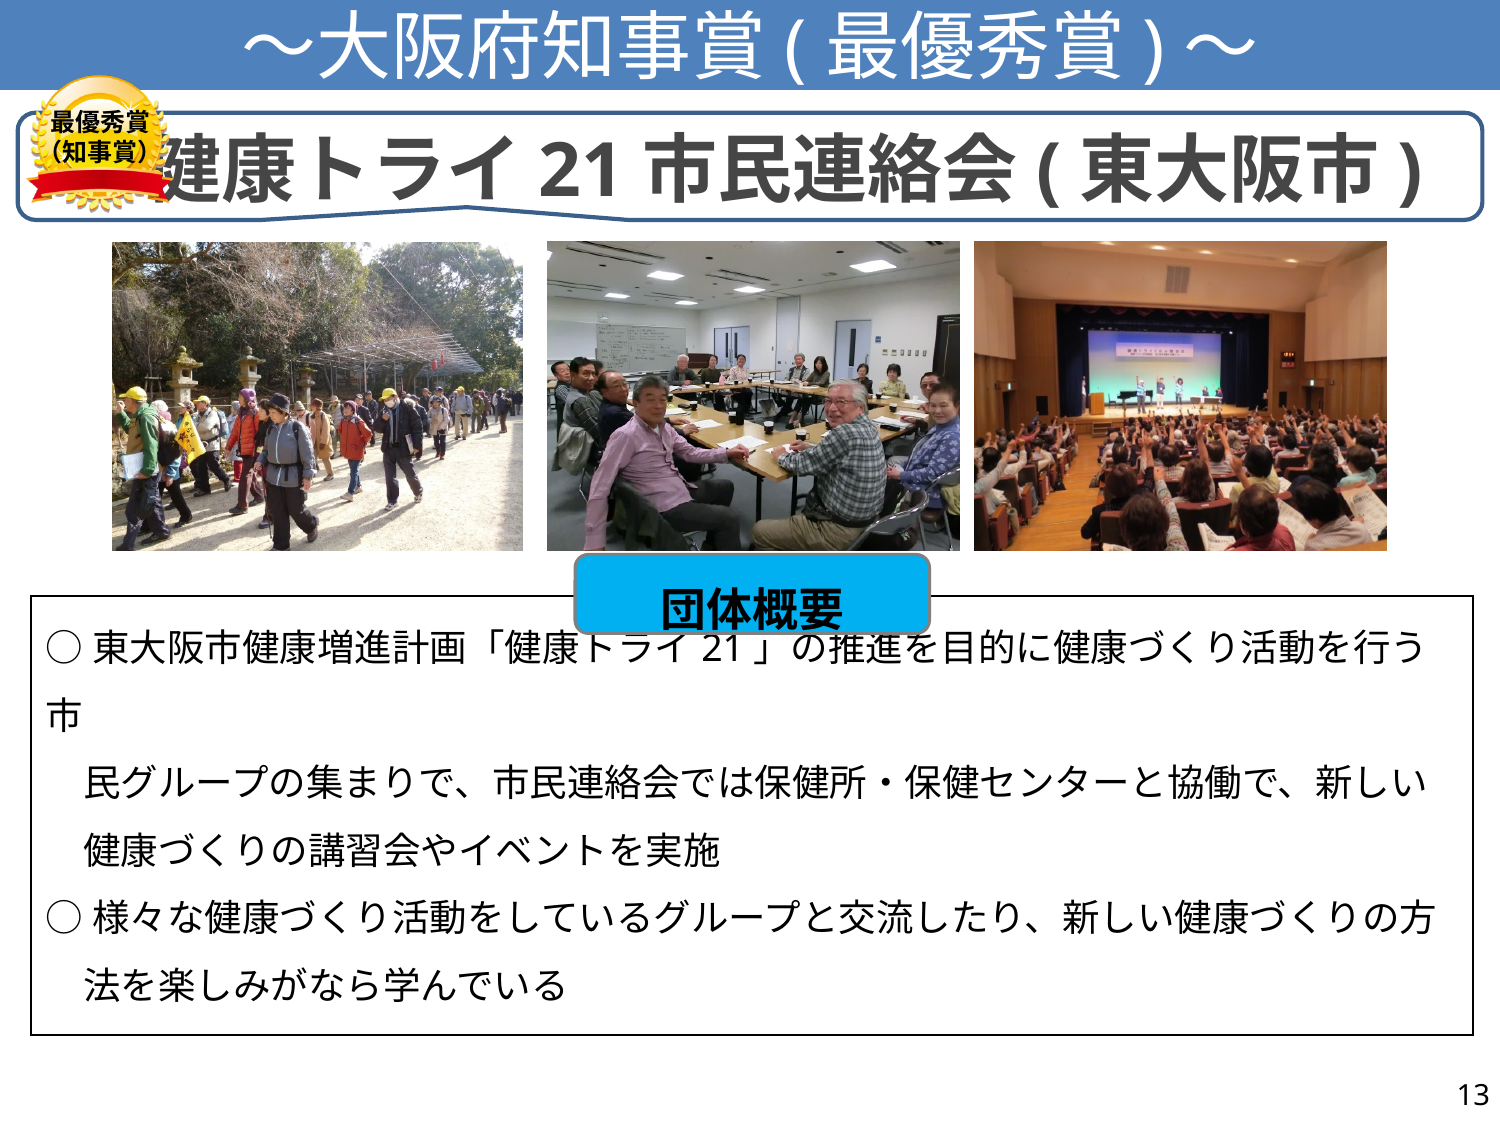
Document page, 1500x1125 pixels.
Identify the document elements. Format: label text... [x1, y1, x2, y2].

title ～大阪府知事賞(最優秀賞)～ [0, 0, 1500, 90]
picture [0, 44, 523, 551]
text_box 13 [1410, 1063, 1500, 1124]
text_box 団体概要 [575, 558, 930, 634]
picture [547, 241, 960, 551]
picture [974, 241, 1387, 551]
text_box 健康トライ21市民連絡会(東大阪市) [204, 112, 1483, 220]
text_box ○東大阪市健康増進計画「健康トライ21」の推進を目的に健康づくり活動を行う市 民グループの集まりで、市民連絡会では保健所・保健センターと協働で、新しい 健康づくりの講習会やイベントを実施 ○様々な健康づくり活動をしているグループと交流したり、新しい健康づくりの方 法を楽しみがなら学んでいる [31, 595, 1474, 1035]
